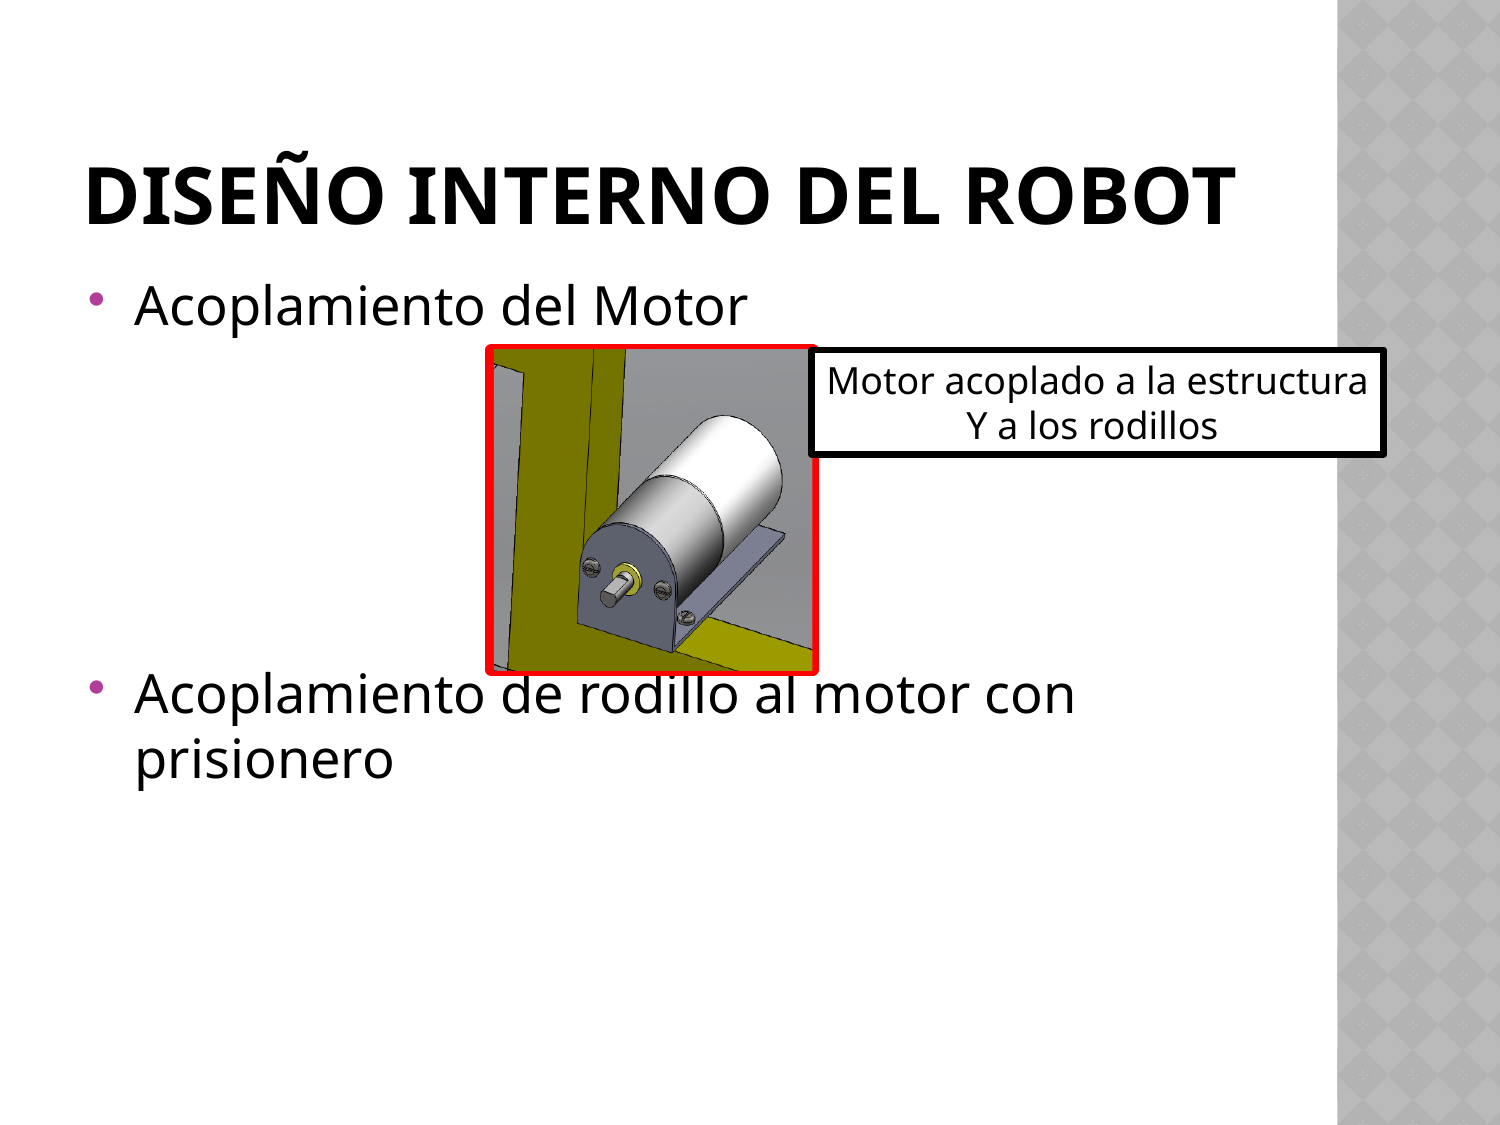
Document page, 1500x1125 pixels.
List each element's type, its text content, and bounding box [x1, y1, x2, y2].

picture [493, 349, 813, 671]
list Acoplamiento del Motor Acoplamiento de rodillo al motor con prisionero [75, 264, 1263, 1059]
title Diseño interno del Robot [75, 52, 1263, 240]
text_box Motor acoplado a la estructura Y a los rodillos [810, 347, 1387, 458]
